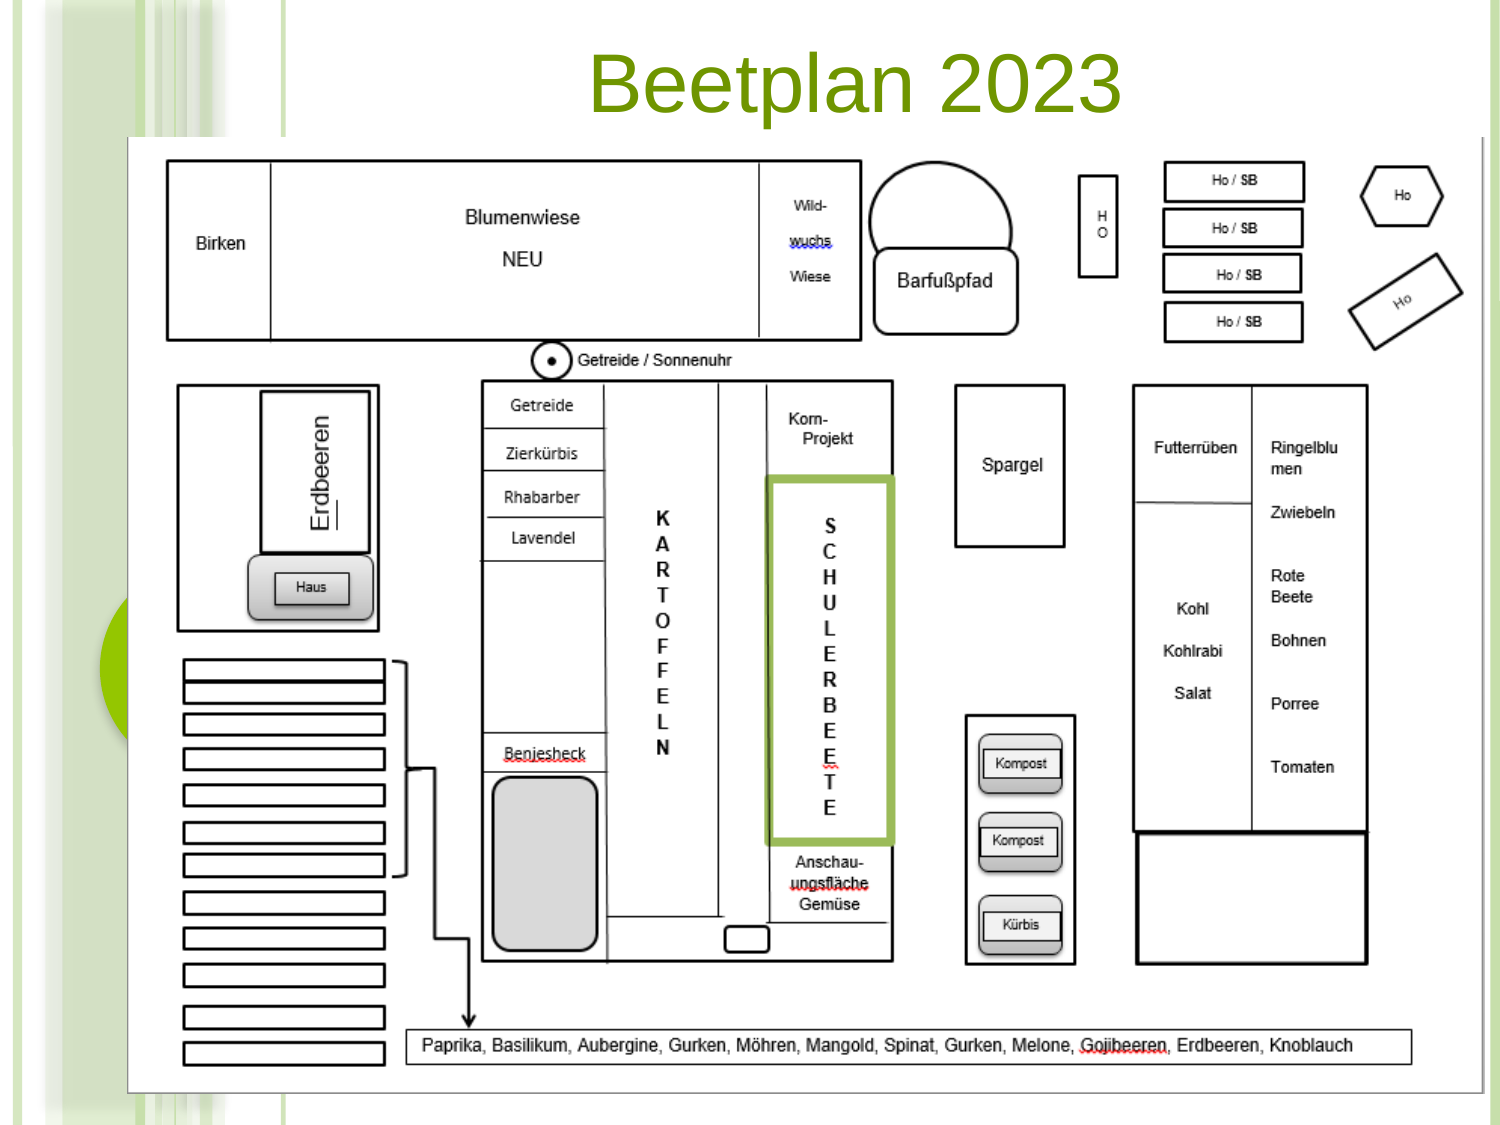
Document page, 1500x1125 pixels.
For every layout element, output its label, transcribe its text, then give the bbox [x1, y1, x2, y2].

picture [127, 137, 1485, 1095]
text_box Beetplan 2023 [365, 21, 1346, 134]
